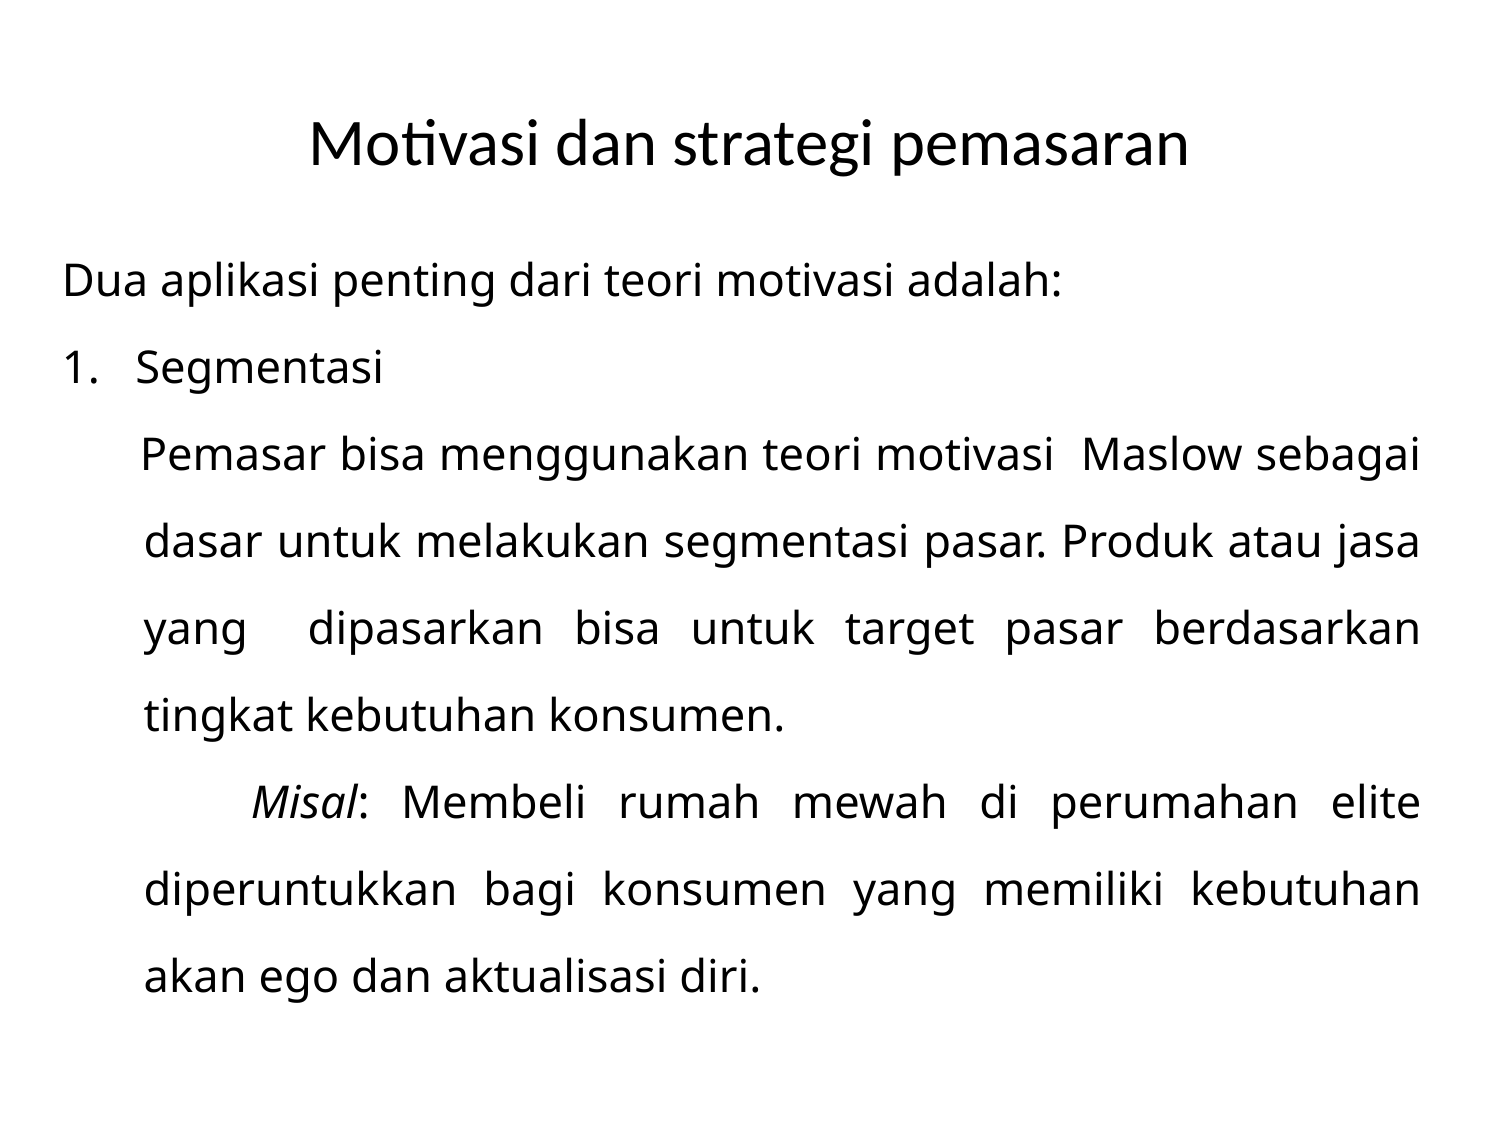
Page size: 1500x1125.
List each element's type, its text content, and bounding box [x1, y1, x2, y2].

title Motivasi dan strategi pemasaran [74, 44, 1426, 210]
list Dua aplikasi penting dari teori motivasi adalah: 1. Segmentasi Pemasar bisa menggunakan teori motivasi Maslow sebagai dasar untuk melakukan segmentasi pasar. Produk atau jasa yang dipasarkan bisa untuk target pasar berdasarkan tingkat kebutuhan konsumen. Misal: Membeli rumah mewah di perumahan elite diperuntukkan bagi konsumen yang memiliki kebutuhan akan ego dan aktualisasi diri. [46, 210, 1437, 1020]
